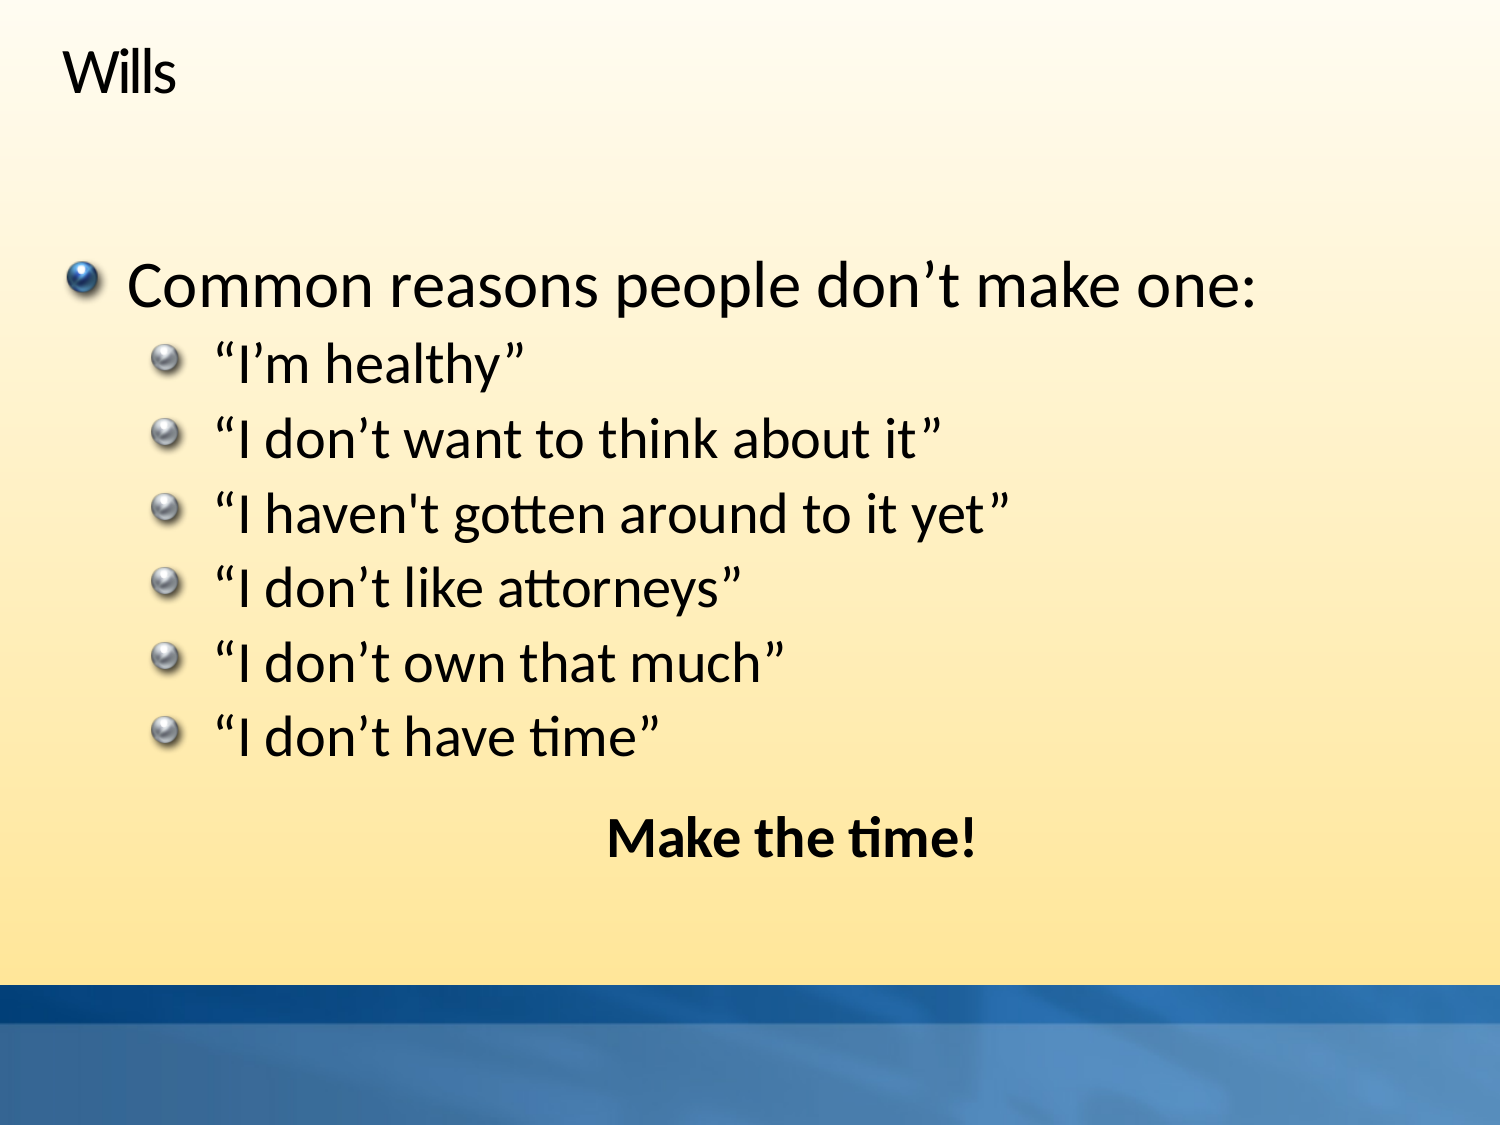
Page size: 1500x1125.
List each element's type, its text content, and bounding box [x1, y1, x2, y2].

picture [147, 713, 189, 755]
picture [147, 564, 189, 606]
picture [147, 490, 189, 532]
title Wills [62, 37, 1438, 188]
picture [147, 341, 189, 382]
picture [147, 639, 189, 681]
picture [0, 985, 1500, 1125]
list Common reasons people don’t make one: “I’m healthy” “I don’t want to think about it” “I haven't gotten around to it yet” “I don’t like attorneys” “I don’t own that much” “I don’t have time” Make the time! [62, 249, 1438, 988]
picture [147, 415, 189, 457]
picture [62, 258, 110, 306]
